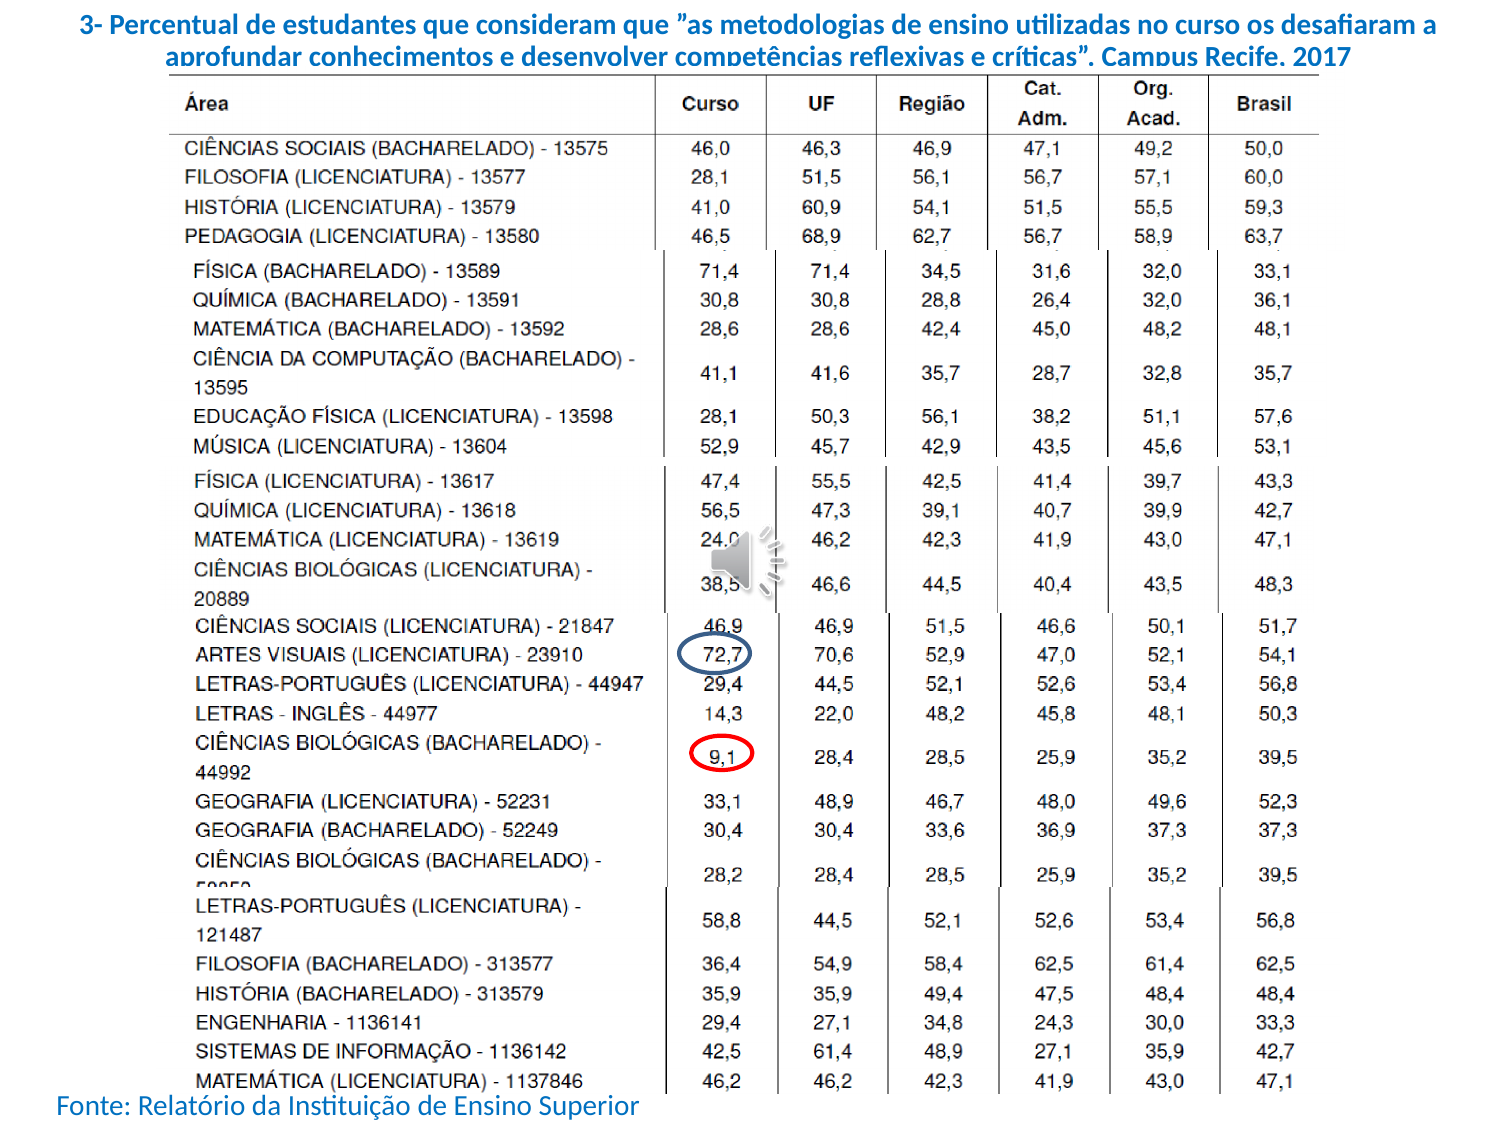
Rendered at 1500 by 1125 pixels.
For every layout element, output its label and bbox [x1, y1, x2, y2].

title [17, 15, 1500, 67]
text_box [41, 66, 1353, 1125]
picture [709, 522, 791, 603]
